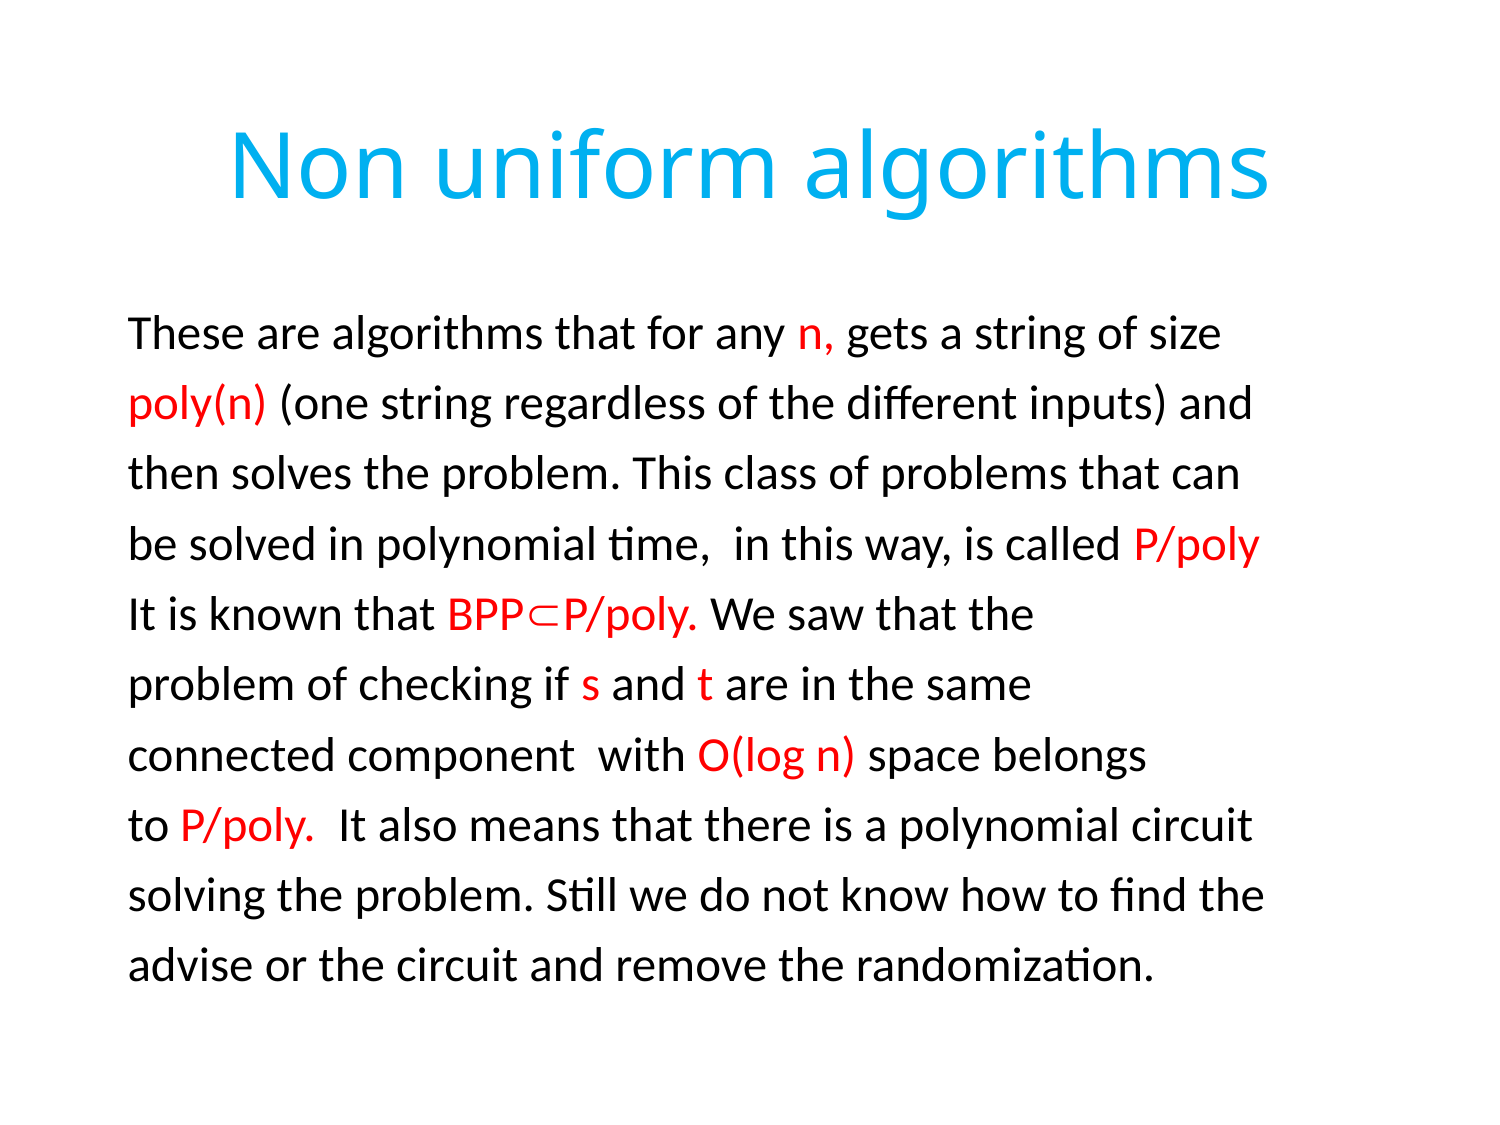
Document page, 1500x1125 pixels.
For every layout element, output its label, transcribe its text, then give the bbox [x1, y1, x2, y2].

list These are algorithms that for any n, gets a string of size poly(n) (one string regardless of the different inputs) and then solves the problem. This class of problems that can be solved in polynomial time, in this way, is called P/poly It is known that BPPP/poly. We saw that the problem of checking if s and t are in the same connected component with O(log n) space belongs to P/poly. It also means that there is a polynomial circuit solving the problem. Still we do not know how to find the advise or the circuit and remove the randomization. [112, 299, 1407, 1014]
title Non uniform algorithms [103, 59, 1397, 278]
